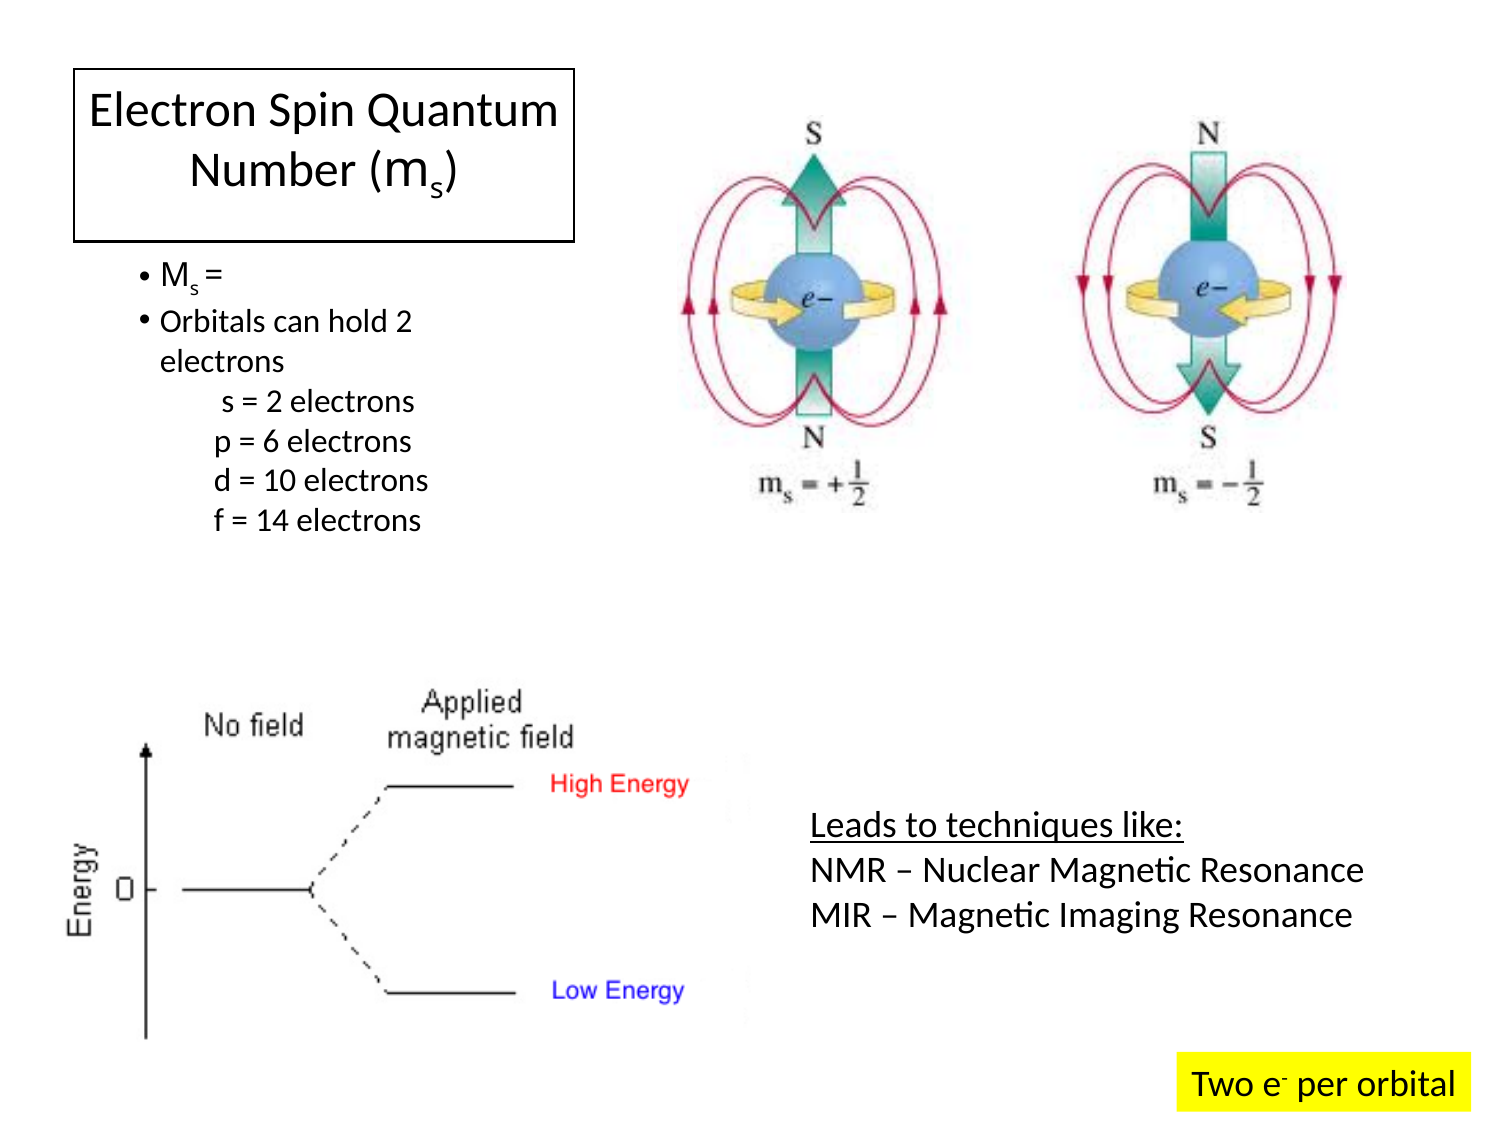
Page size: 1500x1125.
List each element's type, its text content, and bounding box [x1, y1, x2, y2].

text_box Two e- per orbital [1176, 1051, 1472, 1112]
picture [24, 653, 793, 1060]
picture [677, 115, 1348, 513]
text_box Electron Spin Quantum Number (ms) [73, 68, 575, 243]
text_box Leads to techniques like: NMR – Nuclear Magnetic Resonance MIR – Magnetic Imaging Resonance [795, 792, 1381, 943]
